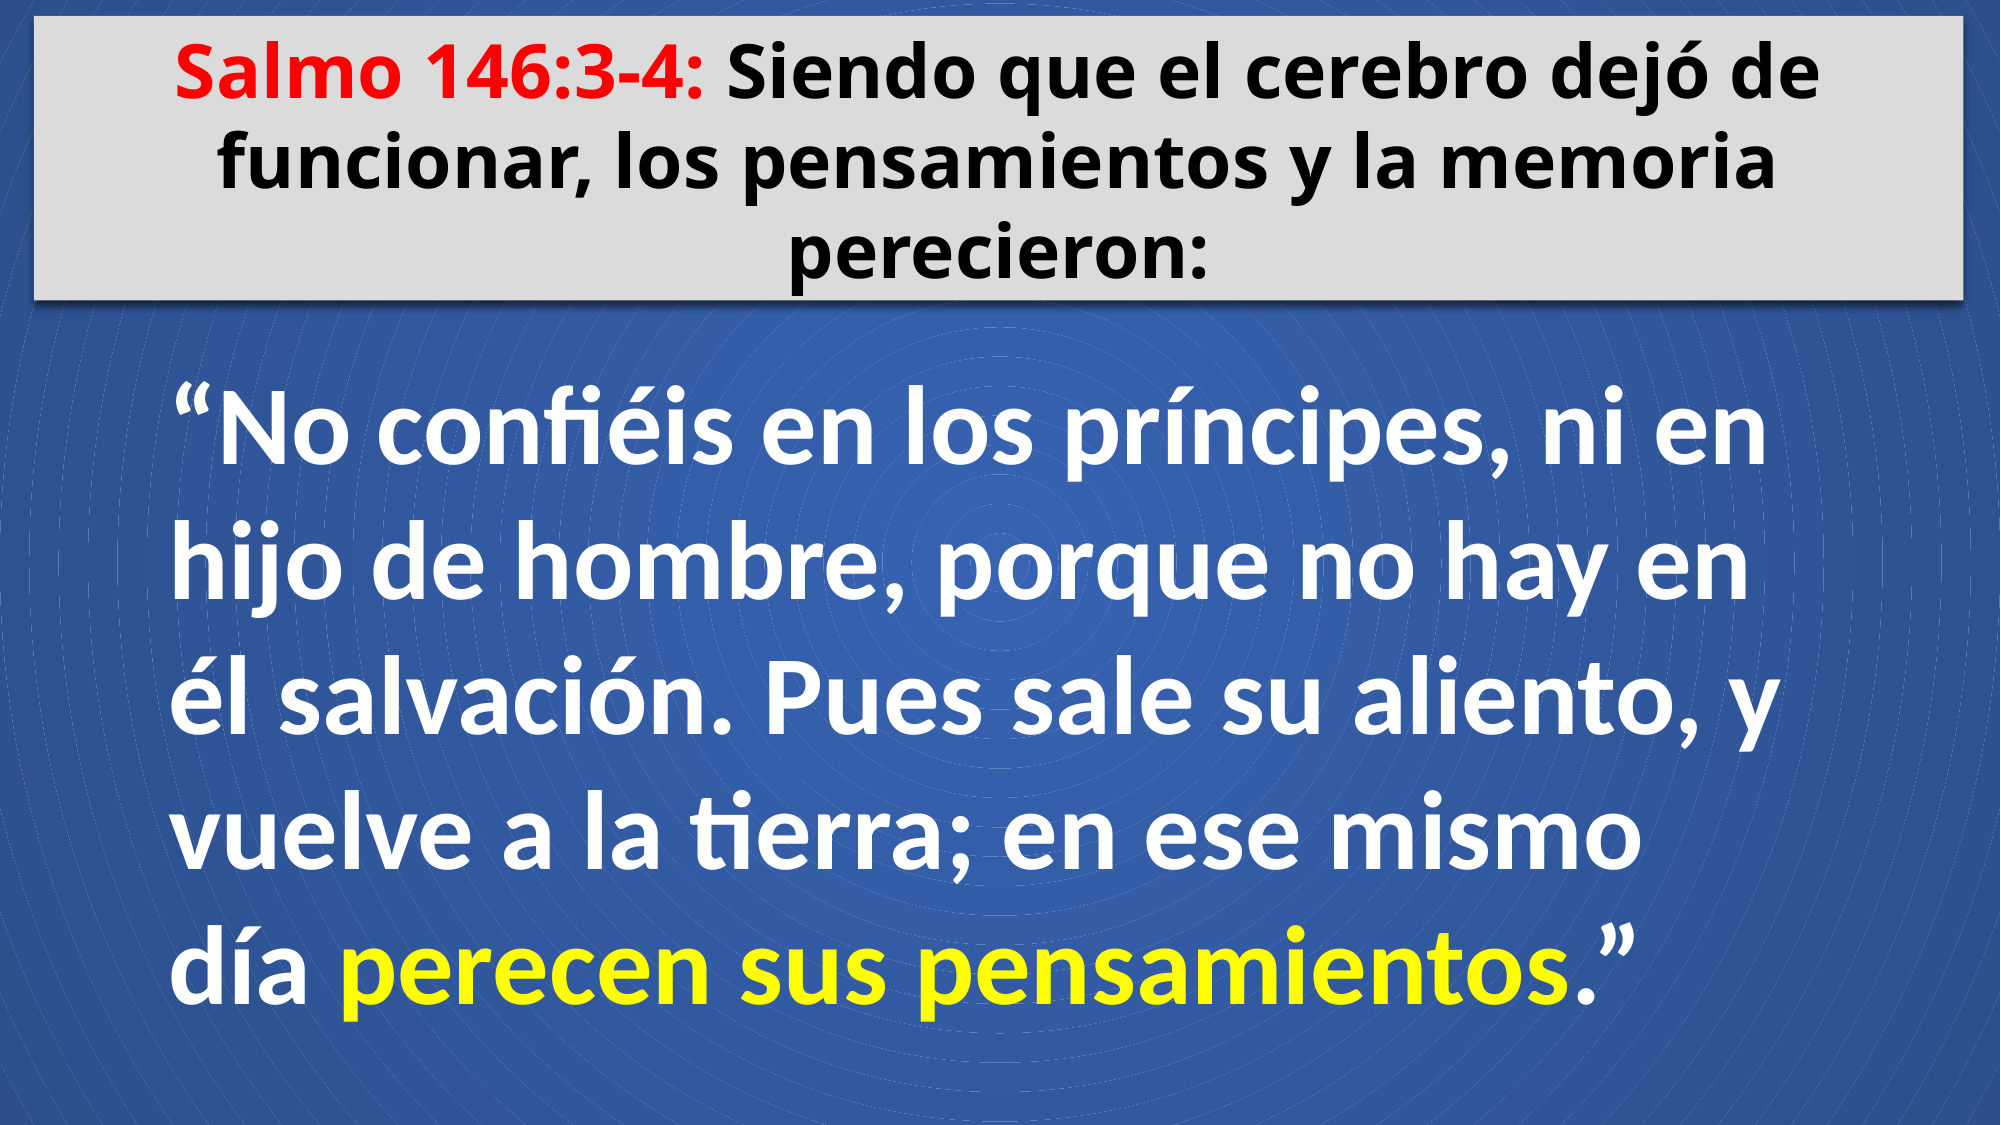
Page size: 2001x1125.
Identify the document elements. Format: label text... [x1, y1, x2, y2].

text_box Salmo 146:3-4: Siendo que el cerebro dejó de funcionar, los pensamientos y la memoria perecieron: [33, 15, 1964, 301]
text_box “No confiéis en los príncipes, ni en hijo de hombre, porque no hay en él salvación. Pues sale su aliento, y vuelve a la tierra; en ese mismo día perecen sus pensamientos.” [153, 344, 1805, 1035]
